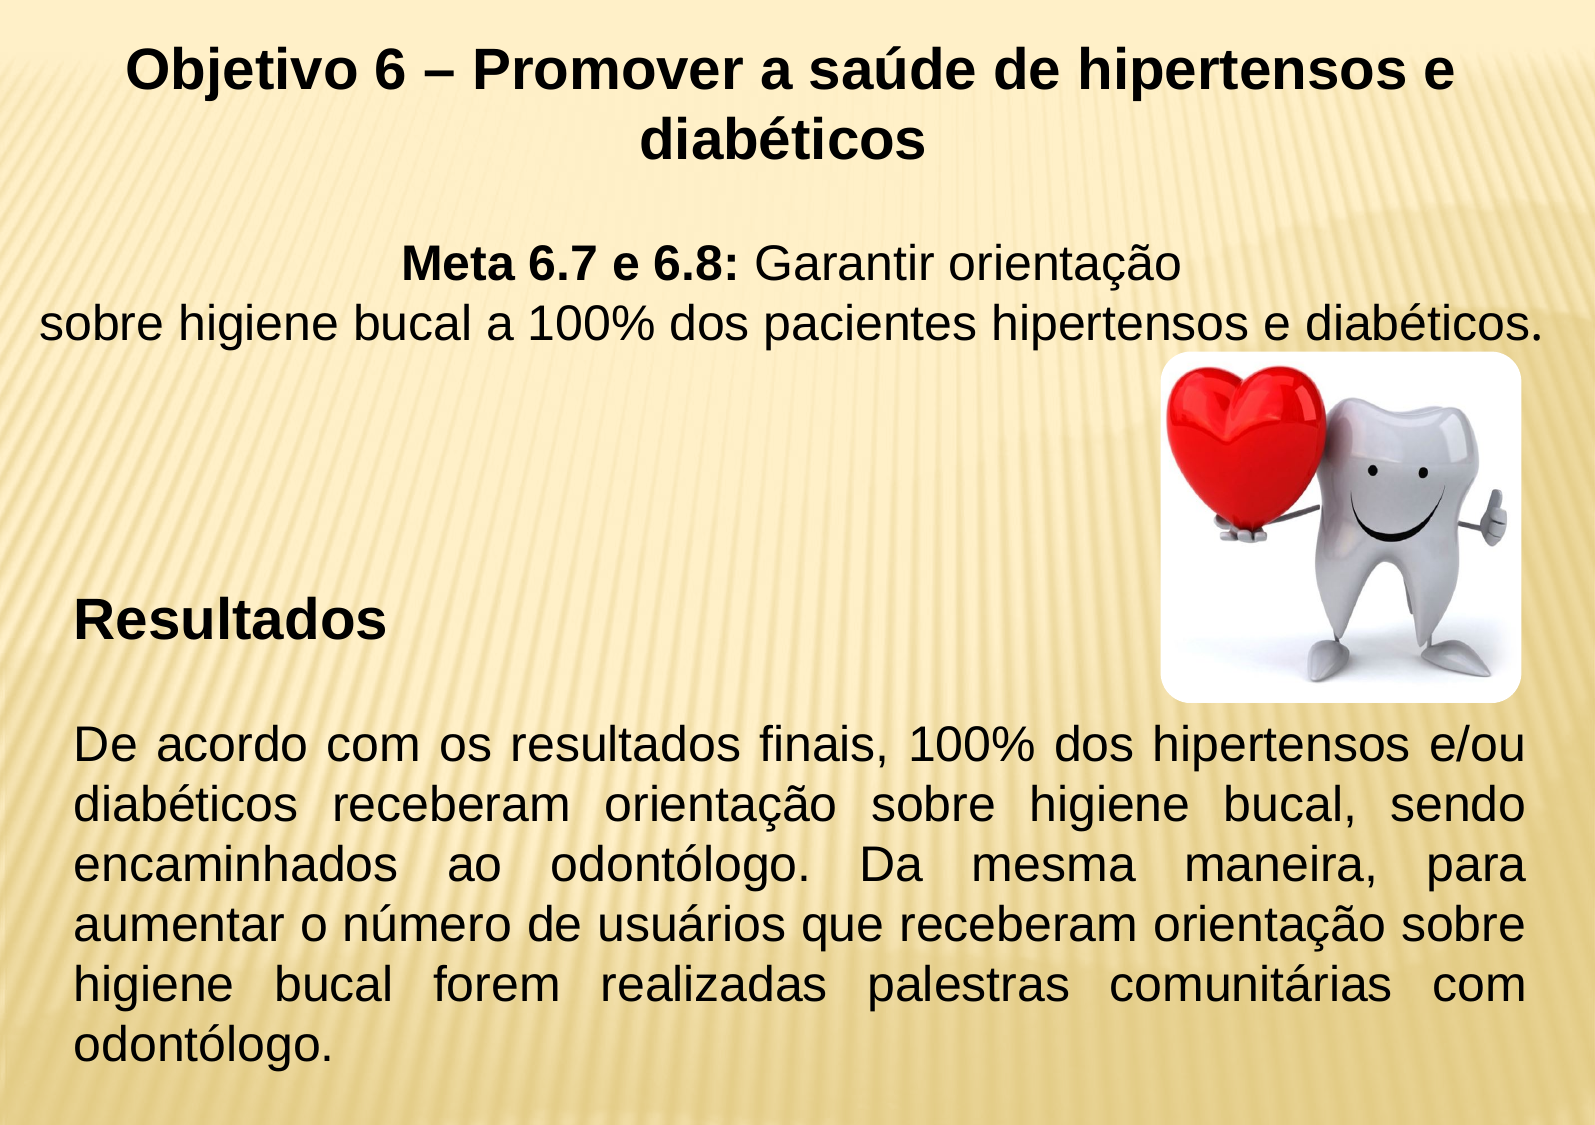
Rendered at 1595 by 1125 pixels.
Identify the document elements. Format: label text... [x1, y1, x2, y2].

text_box Objetivo 6 – Promover a saúde de hipertensos e diabéticos Meta 6.7 e 6.8: Garantir orientação sobre higiene bucal a 100% dos pacientes hipertensos e diabéticos. [12, 23, 1572, 359]
picture [1160, 351, 1522, 704]
text_box Resultados De acordo com os resultados finais, 100% dos hipertensos e/ou diabéticos receberam orientação sobre higiene bucal, sendo encaminhados ao odontólogo. Da mesma maneira, para aumentar o número de usuários que receberam orientação sobre higiene bucal forem realizadas palestras comunitárias com odontólogo. [59, 574, 1542, 1079]
